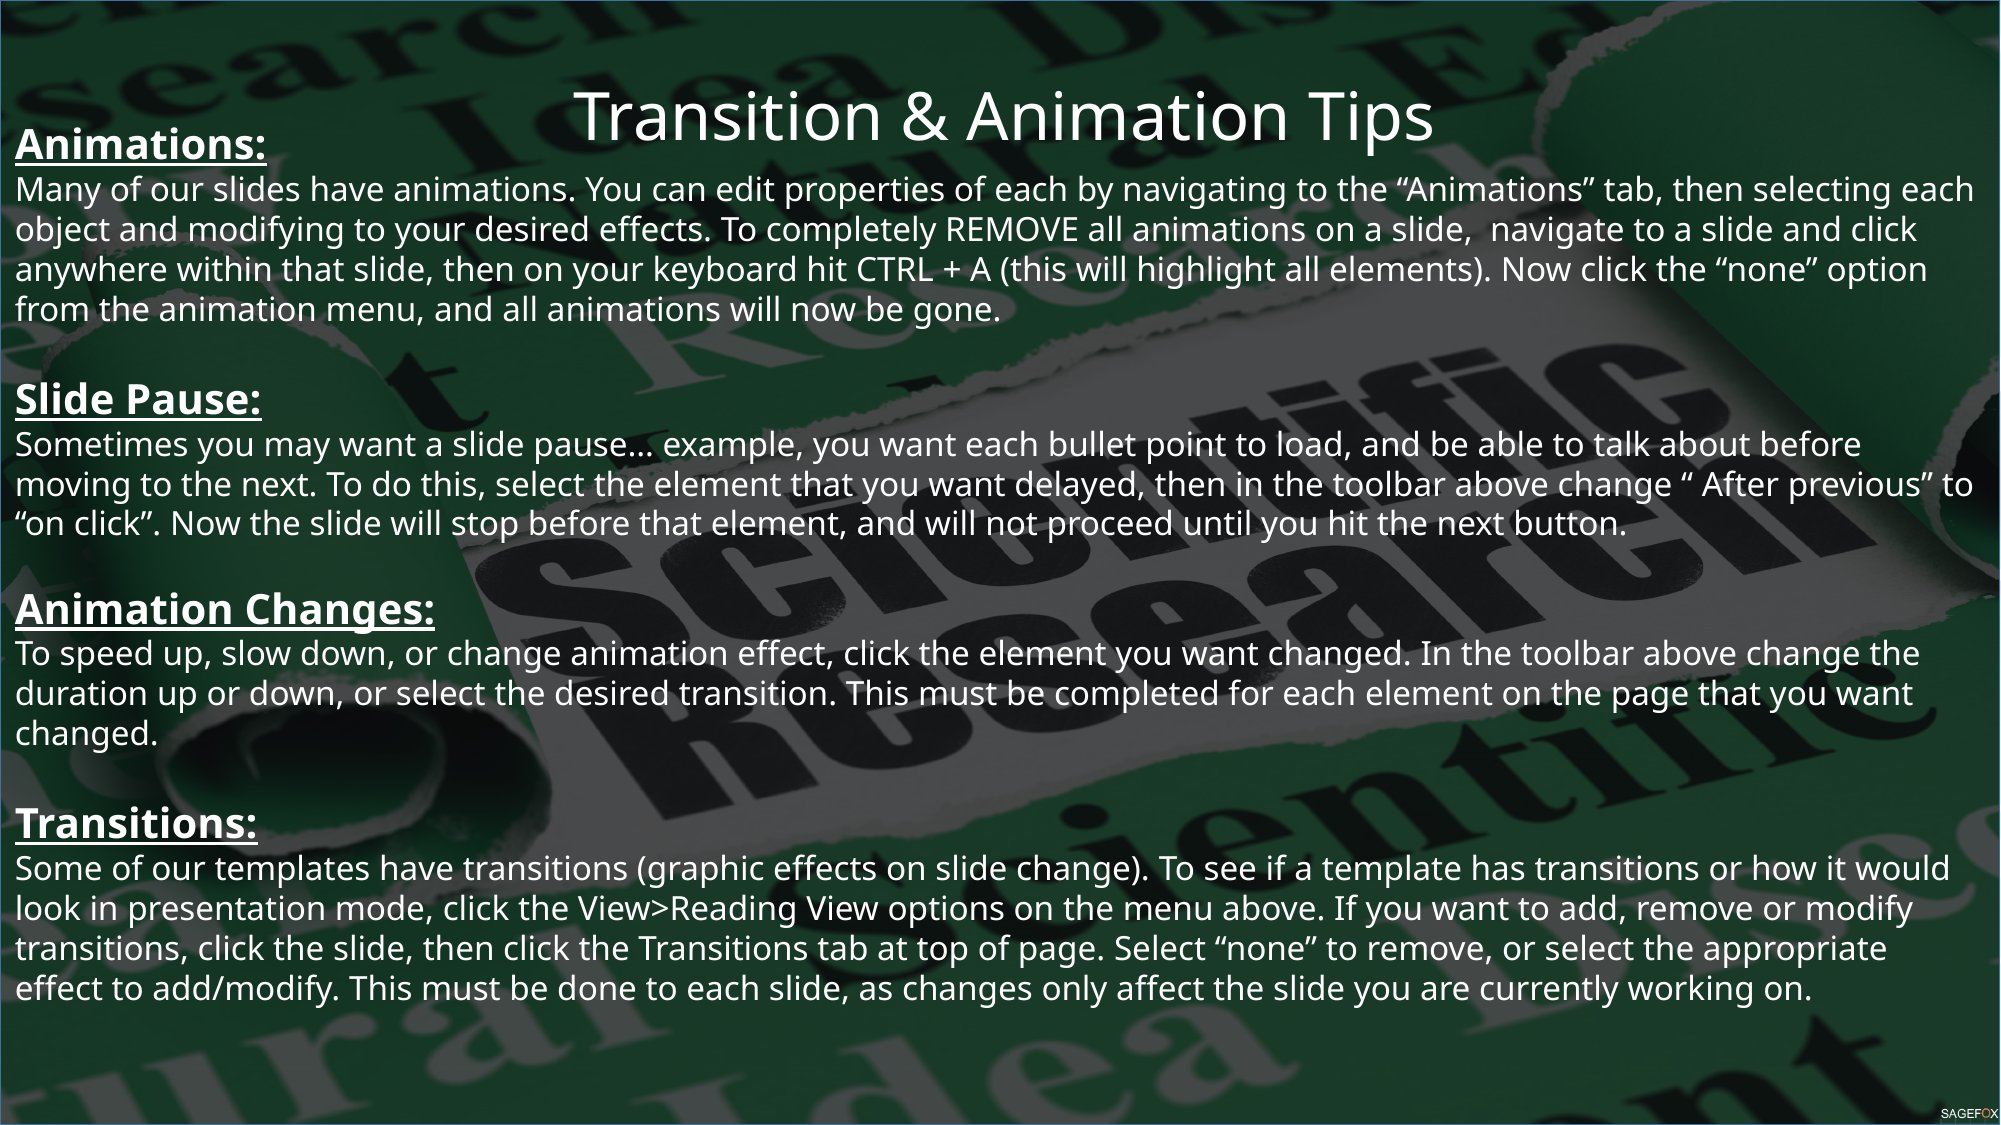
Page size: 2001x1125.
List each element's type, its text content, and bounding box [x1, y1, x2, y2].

text_box Animations: Many of our slides have animations. You can edit properties of each by navigating to the “Animations” tab, then selecting each object and modifying to your desired effects. To completely REMOVE all animations on a slide, navigate to a slide and click anywhere within that slide, then on your keyboard hit CTRL + A (this will highlight all elements). Now click the “none” option from the animation menu, and all animations will now be gone. Slide Pause: Sometimes you may want a slide pause… example, you want each bullet point to load, and be able to talk about before moving to the next. To do this, select the element that you want delayed, then in the toolbar above change “ After previous” to “on click”. Now the slide will stop before that element, and will not proceed until you hit the next button. Animation Changes: To speed up, slow down, or change animation effect, click the element you want changed. In the toolbar above change the duration up or down, or select the desired transition. This must be completed for each element on the page that you want changed. Transitions: Some of our templates have transitions (graphic effects on slide change). To see if a template has transitions or how it would look in presentation mode, click the View>Reading View options on the menu above. If you want to add, remove or modify transitions, click the slide, then click the Transitions tab at top of page. Select “none” to remove, or select the appropriate effect to add/modify. This must be done to each slide, as changes only affect the slide you are currently working on. [0, 0, 2000, 1125]
title Transition & Animation Tips [477, 59, 1532, 177]
